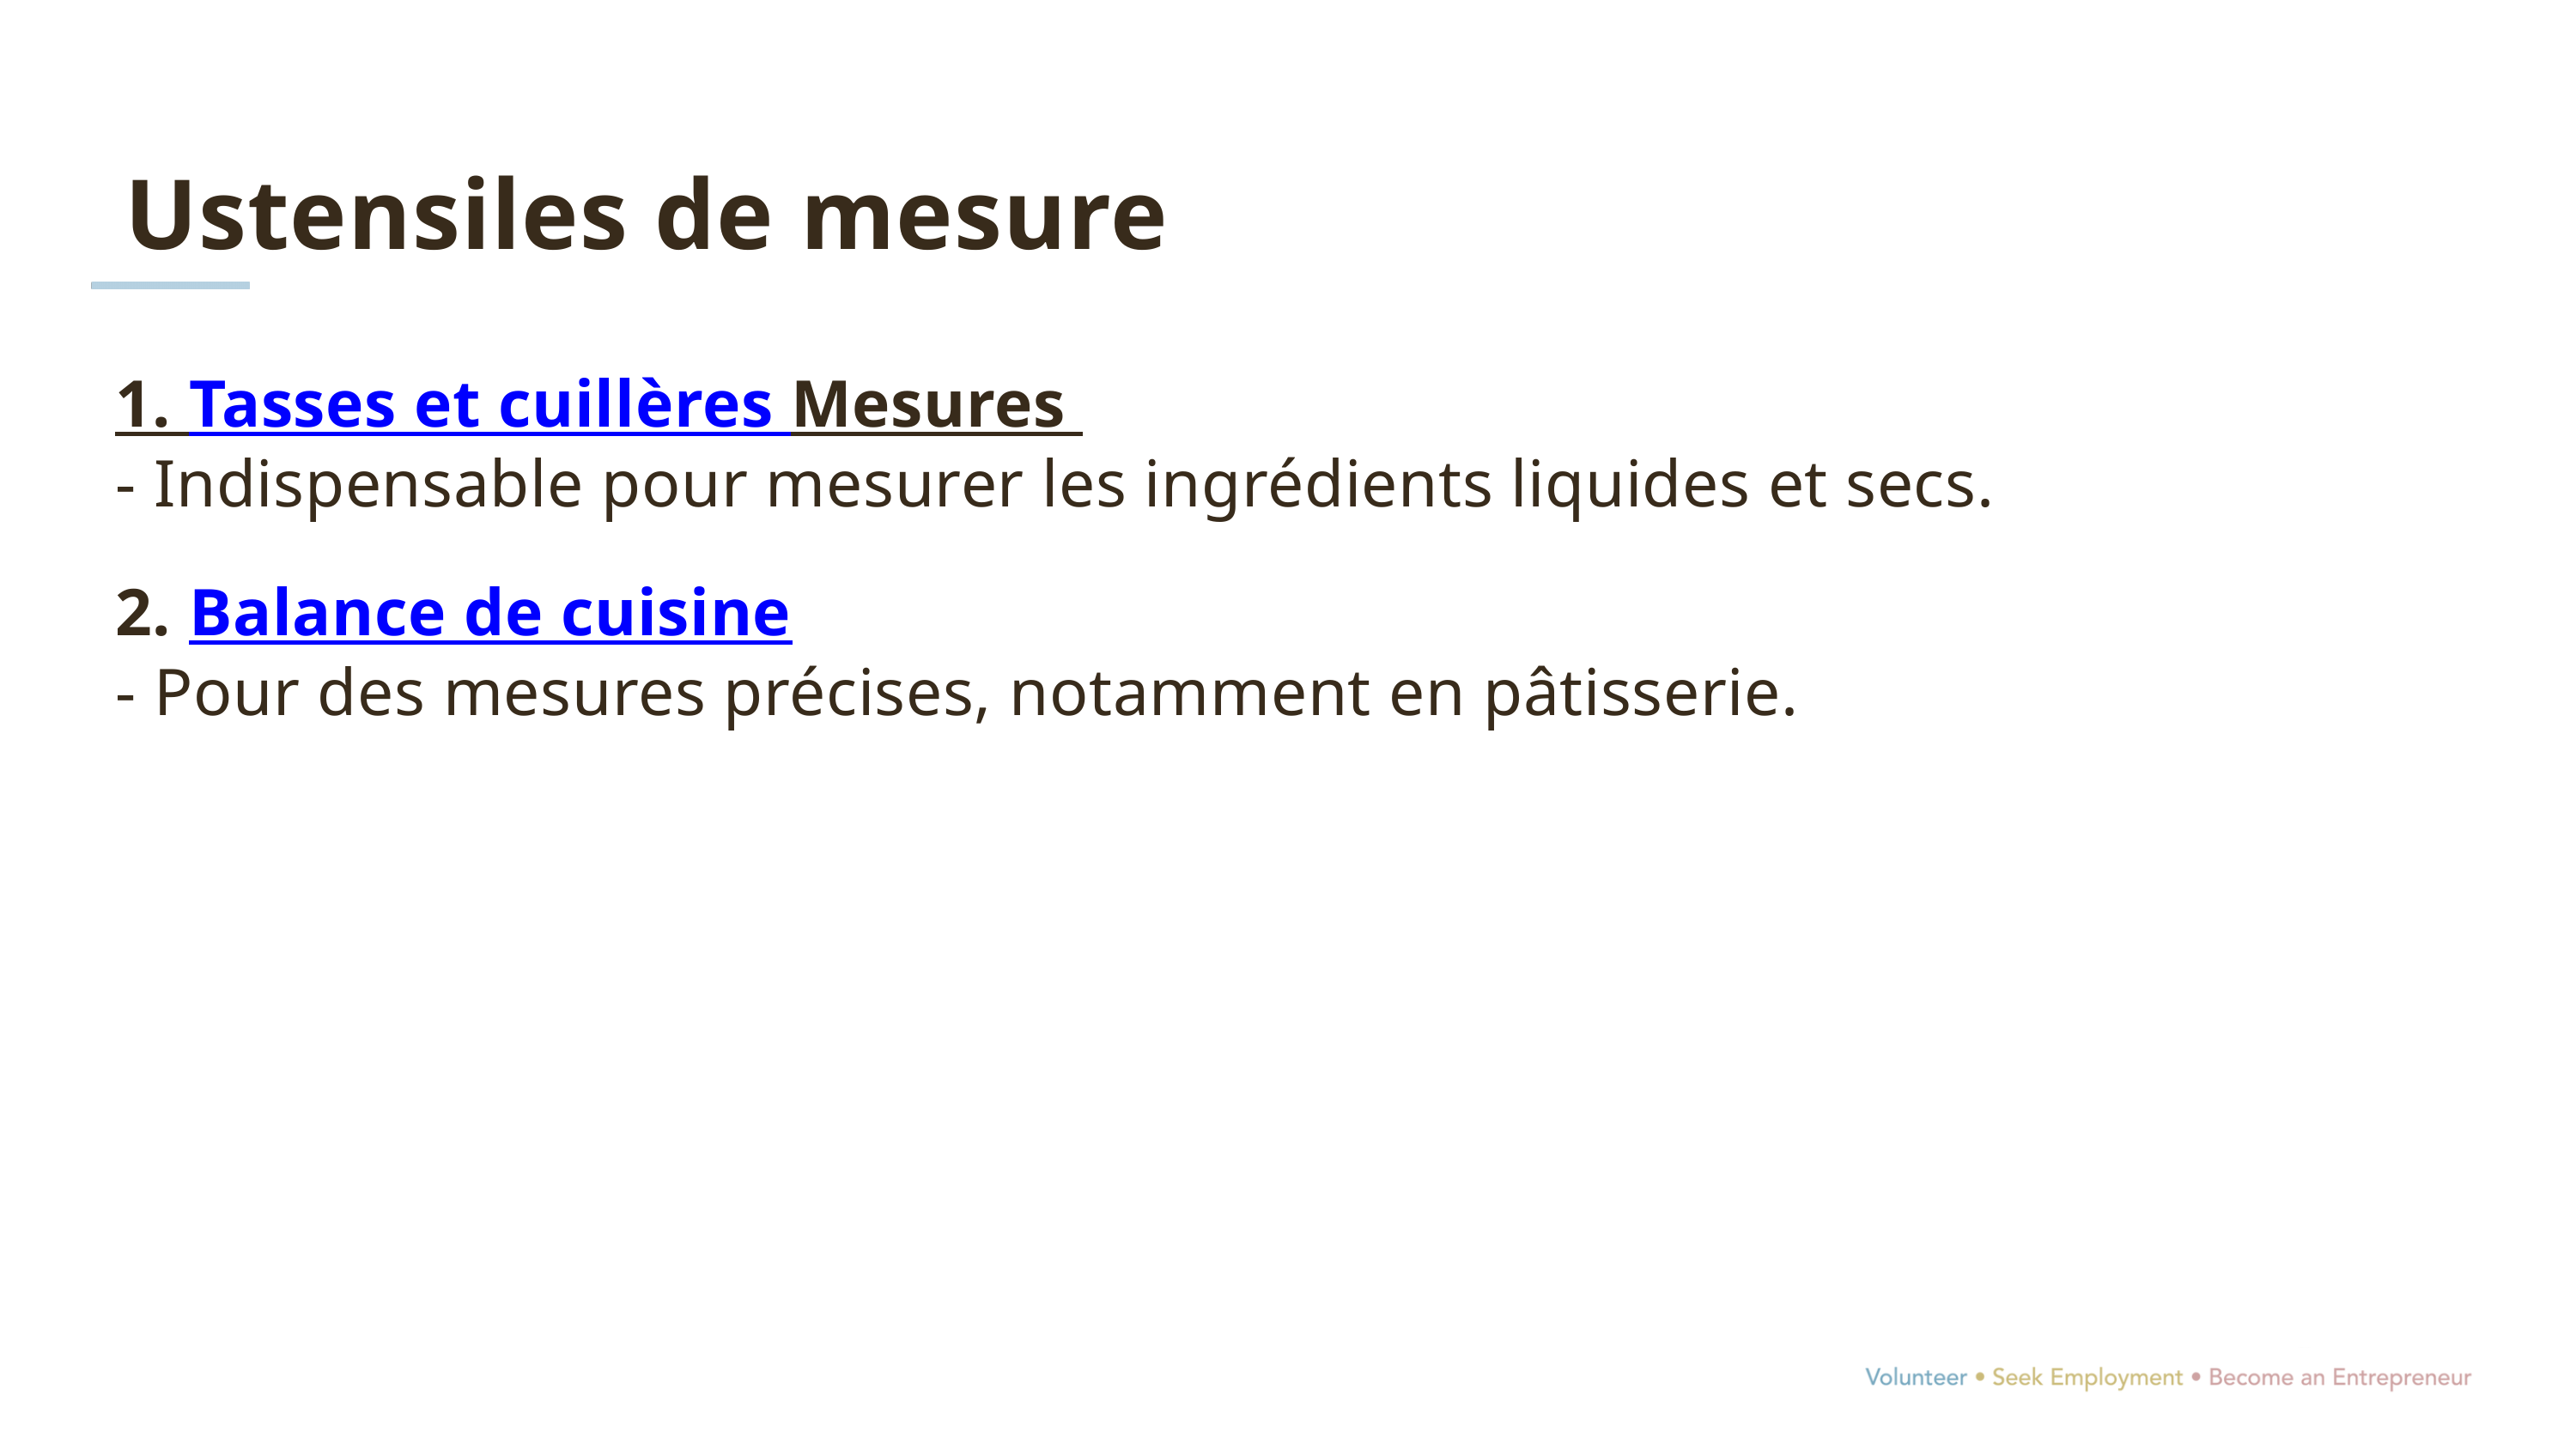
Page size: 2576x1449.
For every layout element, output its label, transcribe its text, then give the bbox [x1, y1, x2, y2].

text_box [1826, 1347, 2538, 1421]
text_box [85, 282, 256, 289]
text_box 1. Tasses et cuillères Mesures - Indispensable pour mesurer les ingrédients liquides et secs. 2. Balance de cuisine - Pour des mesures précises, notamment en pâtisserie. [115, 380, 2461, 798]
text_box Ustensiles de mesure [125, 174, 2470, 269]
